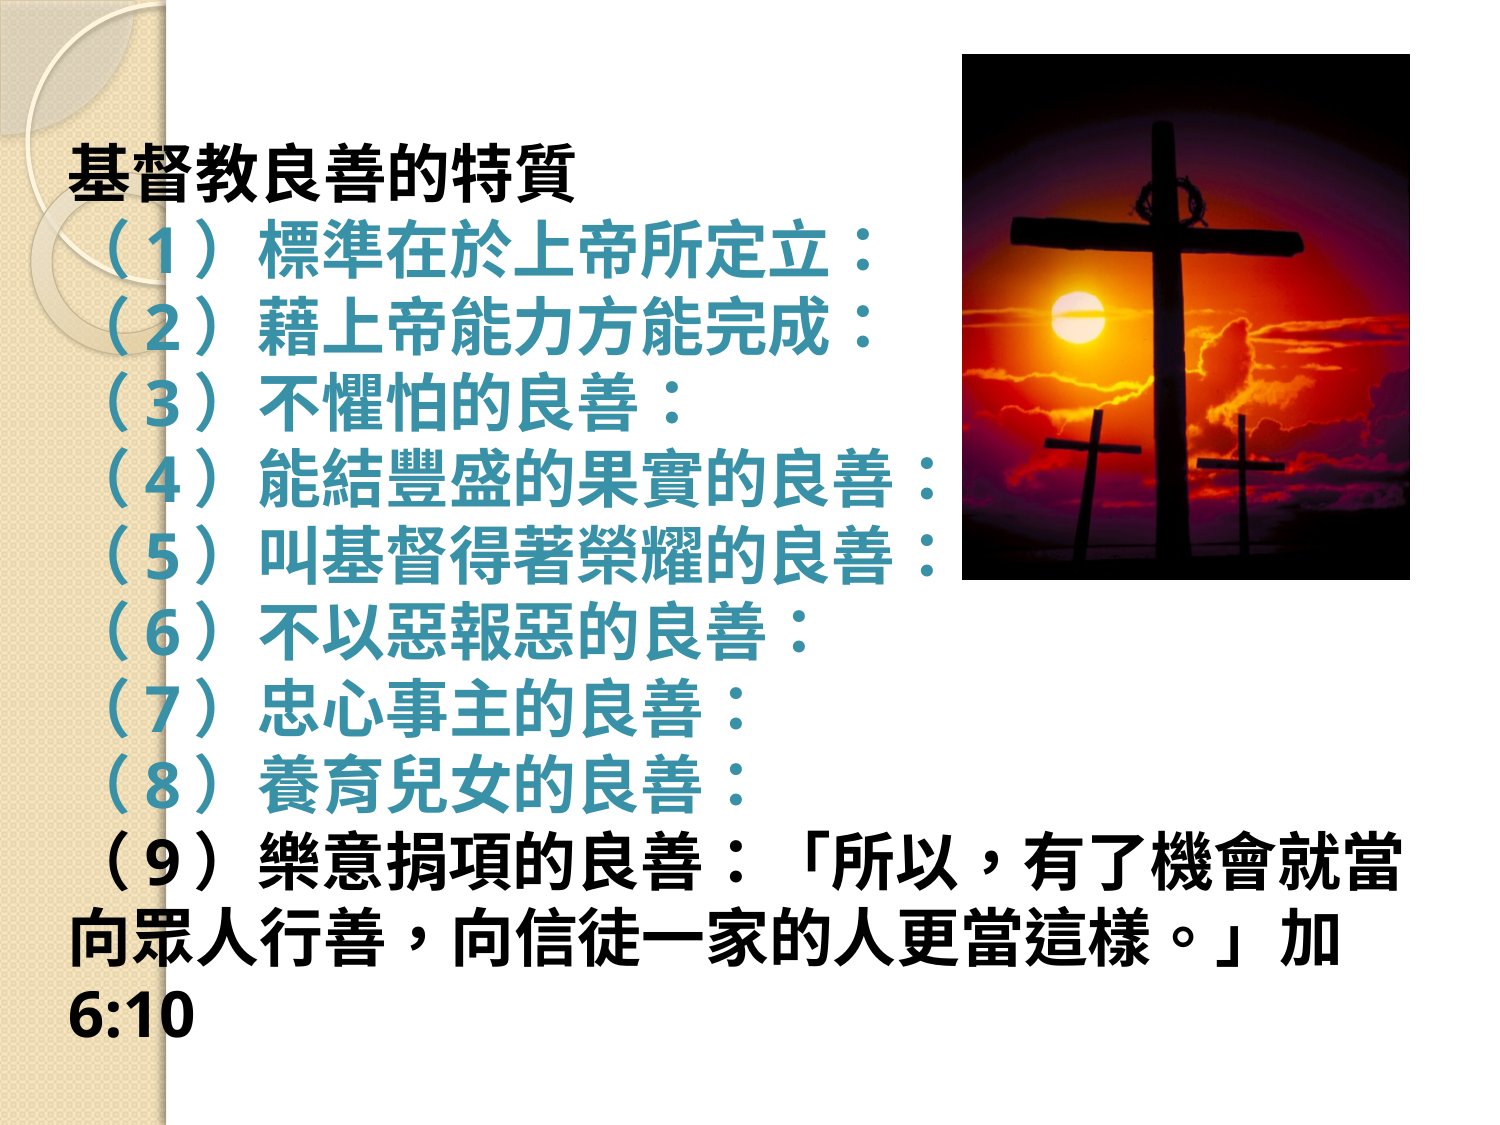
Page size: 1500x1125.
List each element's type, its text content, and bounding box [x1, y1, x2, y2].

title 基督教良善的特質 （1）標準在於上帝所定立： （2）藉上帝能力方能完成： （3）不懼怕的良善： （4）能結豐盛的果實的良善： （5）叫基督得著榮耀的良善： （6）不以惡報惡的良善： （7）忠心事主的良善： （8）養育兒女的良善： （9）樂意捐項的良善：「所以，有了機會就當向眾人行善，向信徒一家的人更當這樣。」加6:10 [53, 125, 1459, 1059]
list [962, 54, 1410, 580]
